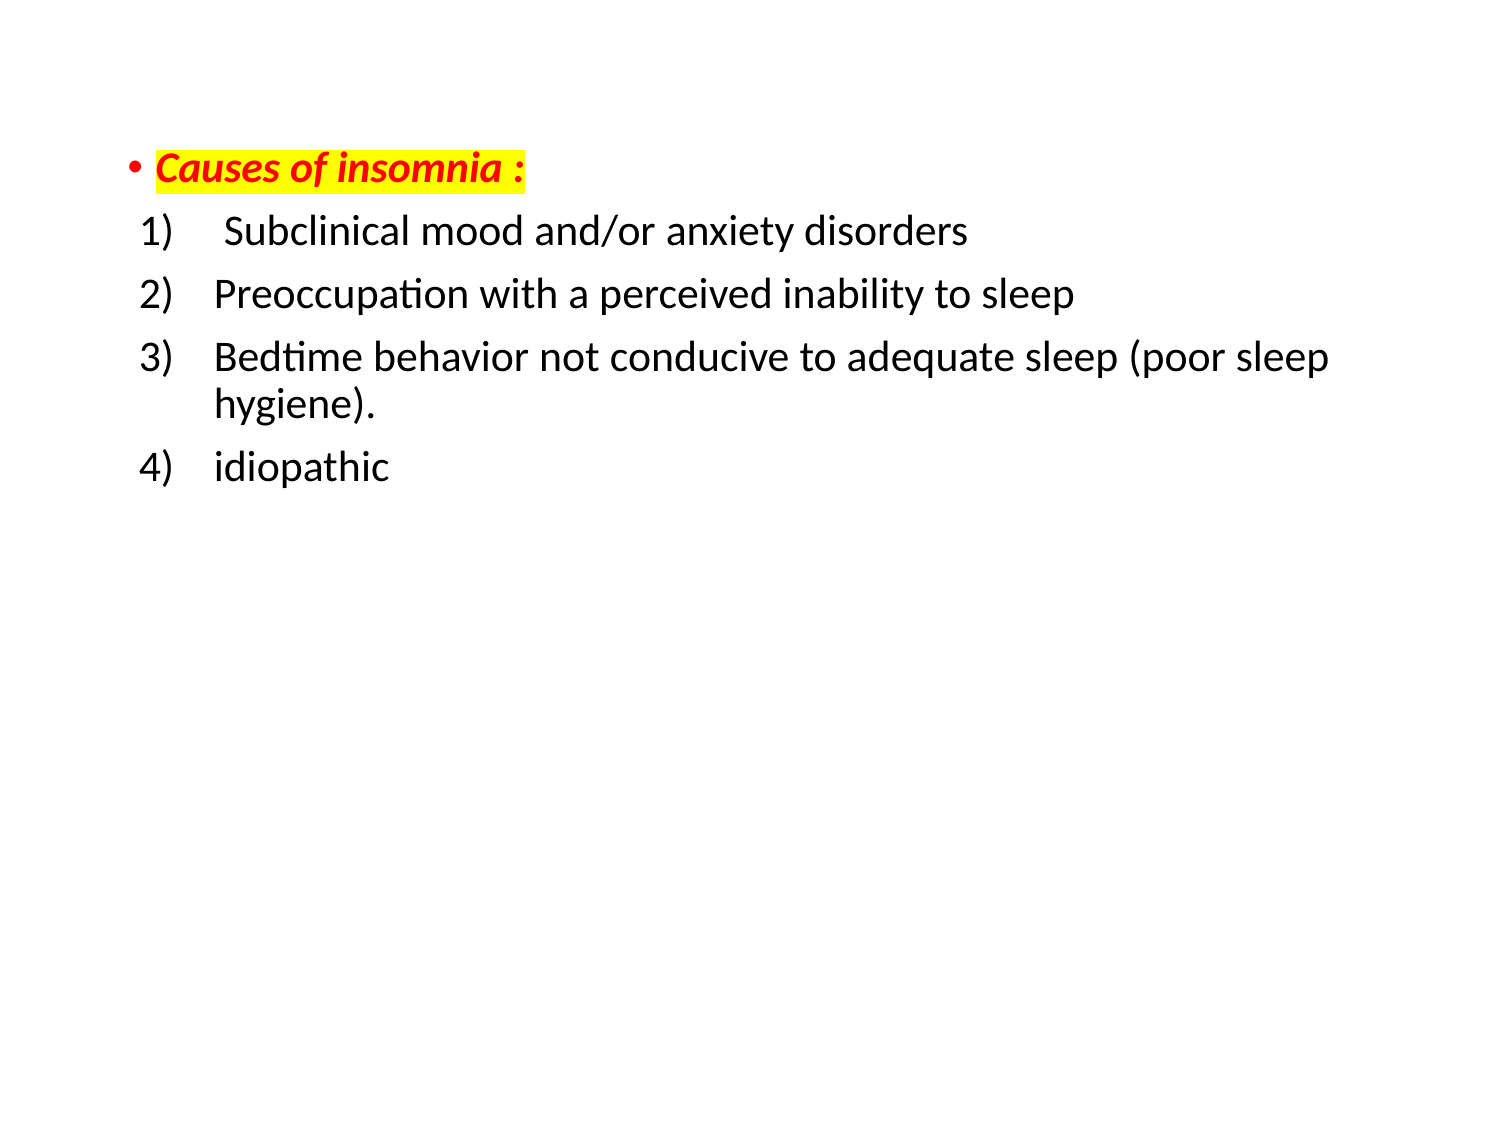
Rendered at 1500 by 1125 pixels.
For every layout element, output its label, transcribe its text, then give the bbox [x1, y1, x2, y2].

list Causes of insomnia : Subclinical mood and/or anxiety disorders Preoccupation with a perceived inability to sleep Bedtime behavior not conducive to adequate sleep (poor sleep hygiene). idiopathic [112, 137, 1388, 1038]
